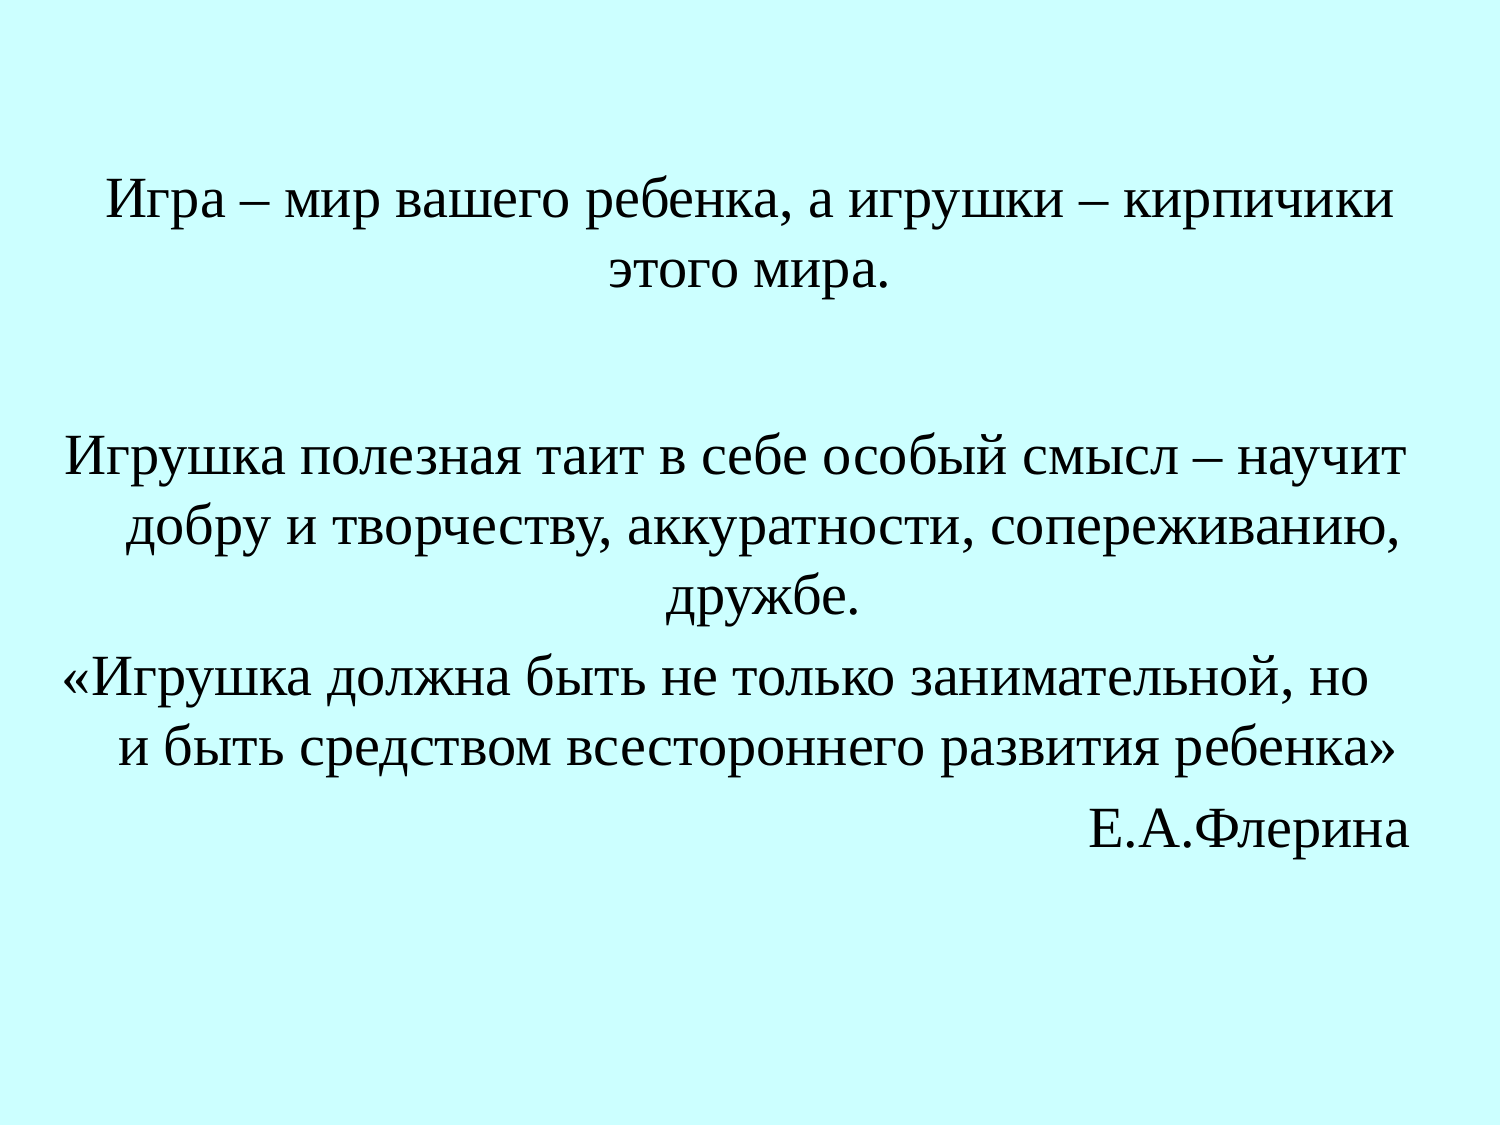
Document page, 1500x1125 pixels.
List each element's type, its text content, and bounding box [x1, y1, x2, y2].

title Игра – мир вашего ребенка, а игрушки – кирпичики этого мира. [75, 187, 1425, 340]
list Игрушка полезная таит в себе особый смысл – научит добру и творчеству, аккуратности, сопереживанию, дружбе. «Игрушка должна быть не только занимательной, но и быть средством всестороннего развития ребенка» Е.А.Флерина [46, 363, 1425, 1005]
